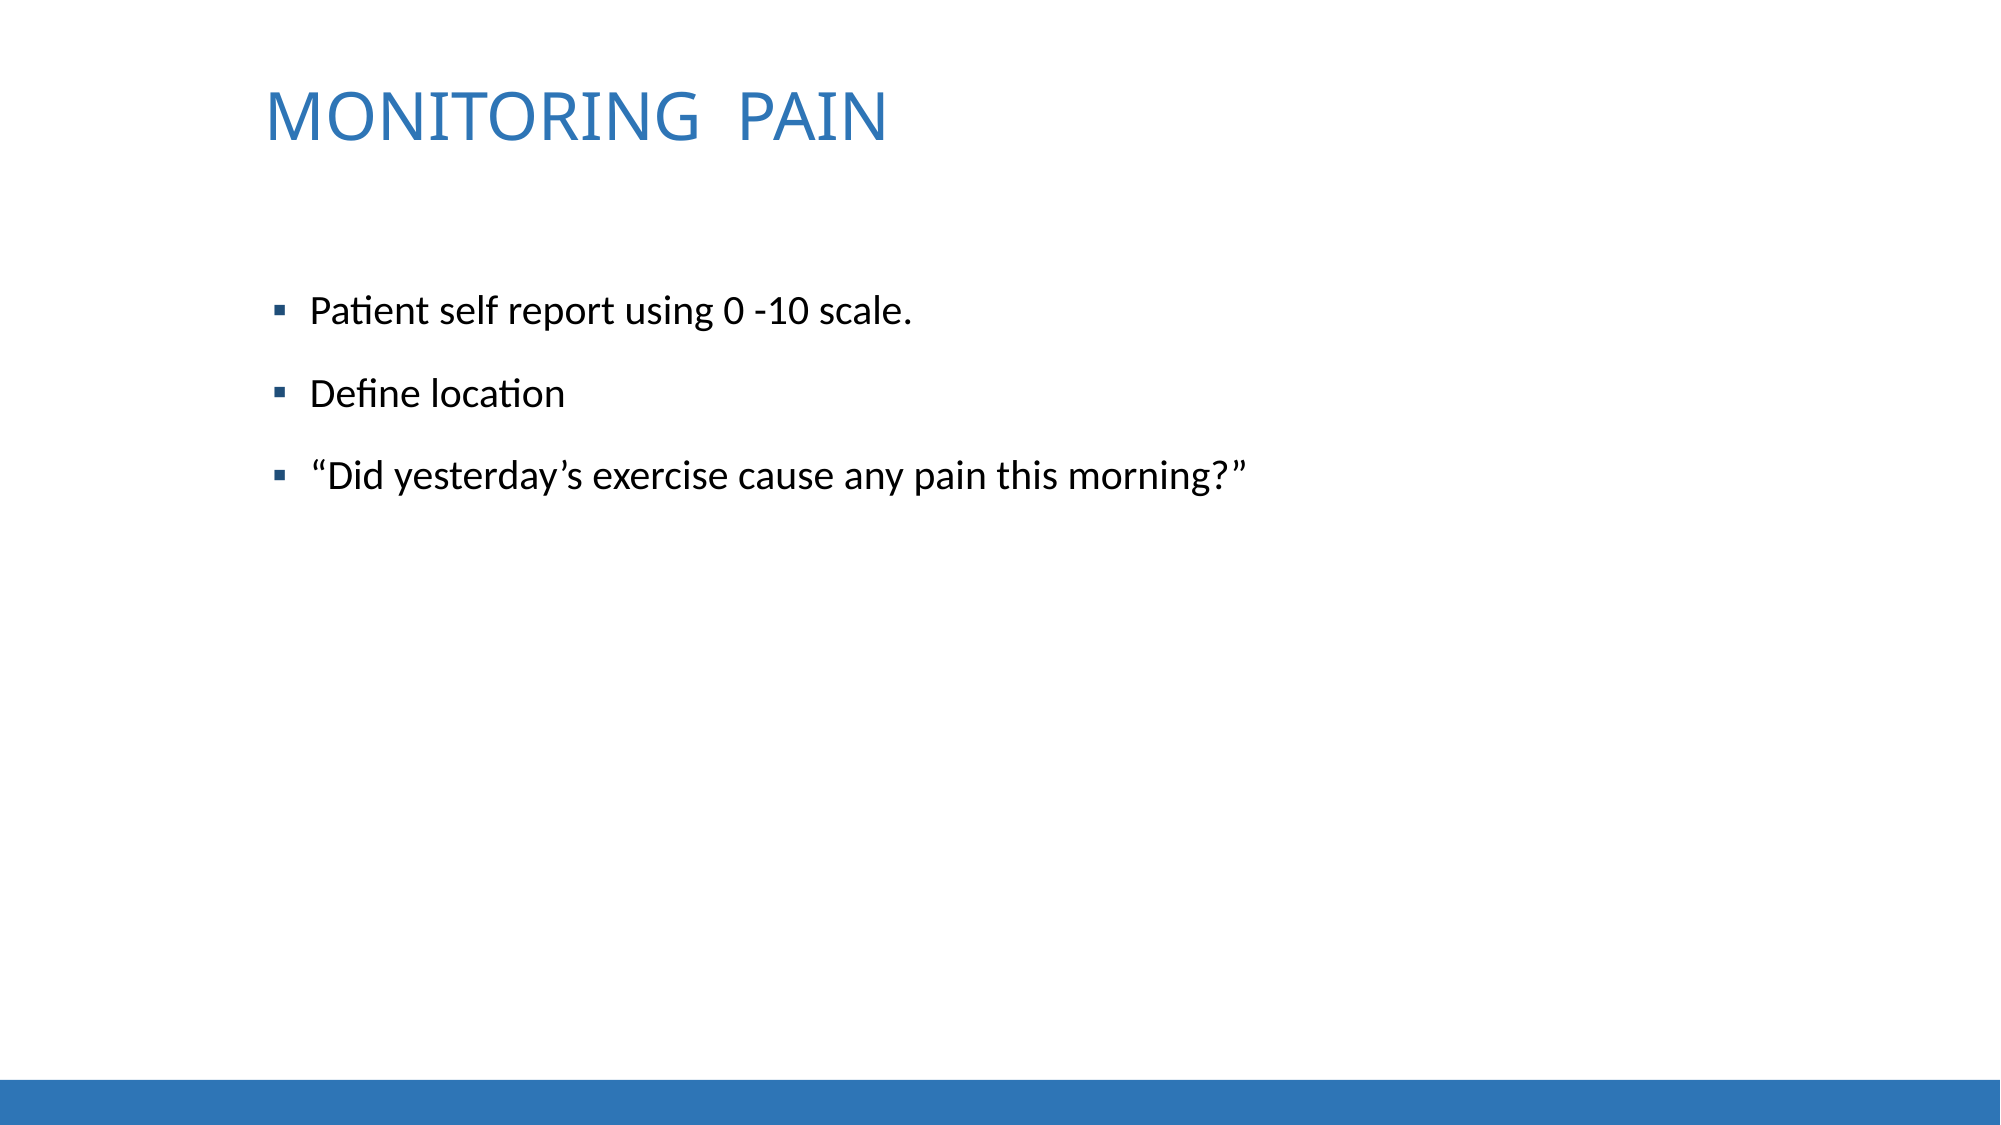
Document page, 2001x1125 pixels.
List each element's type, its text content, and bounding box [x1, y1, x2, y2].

title MONITORING PAIN [249, 75, 1750, 263]
list Patient self report using 0 -10 scale. Define location “Did yesterday’s exercise cause any pain this morning?” [249, 281, 1750, 1013]
